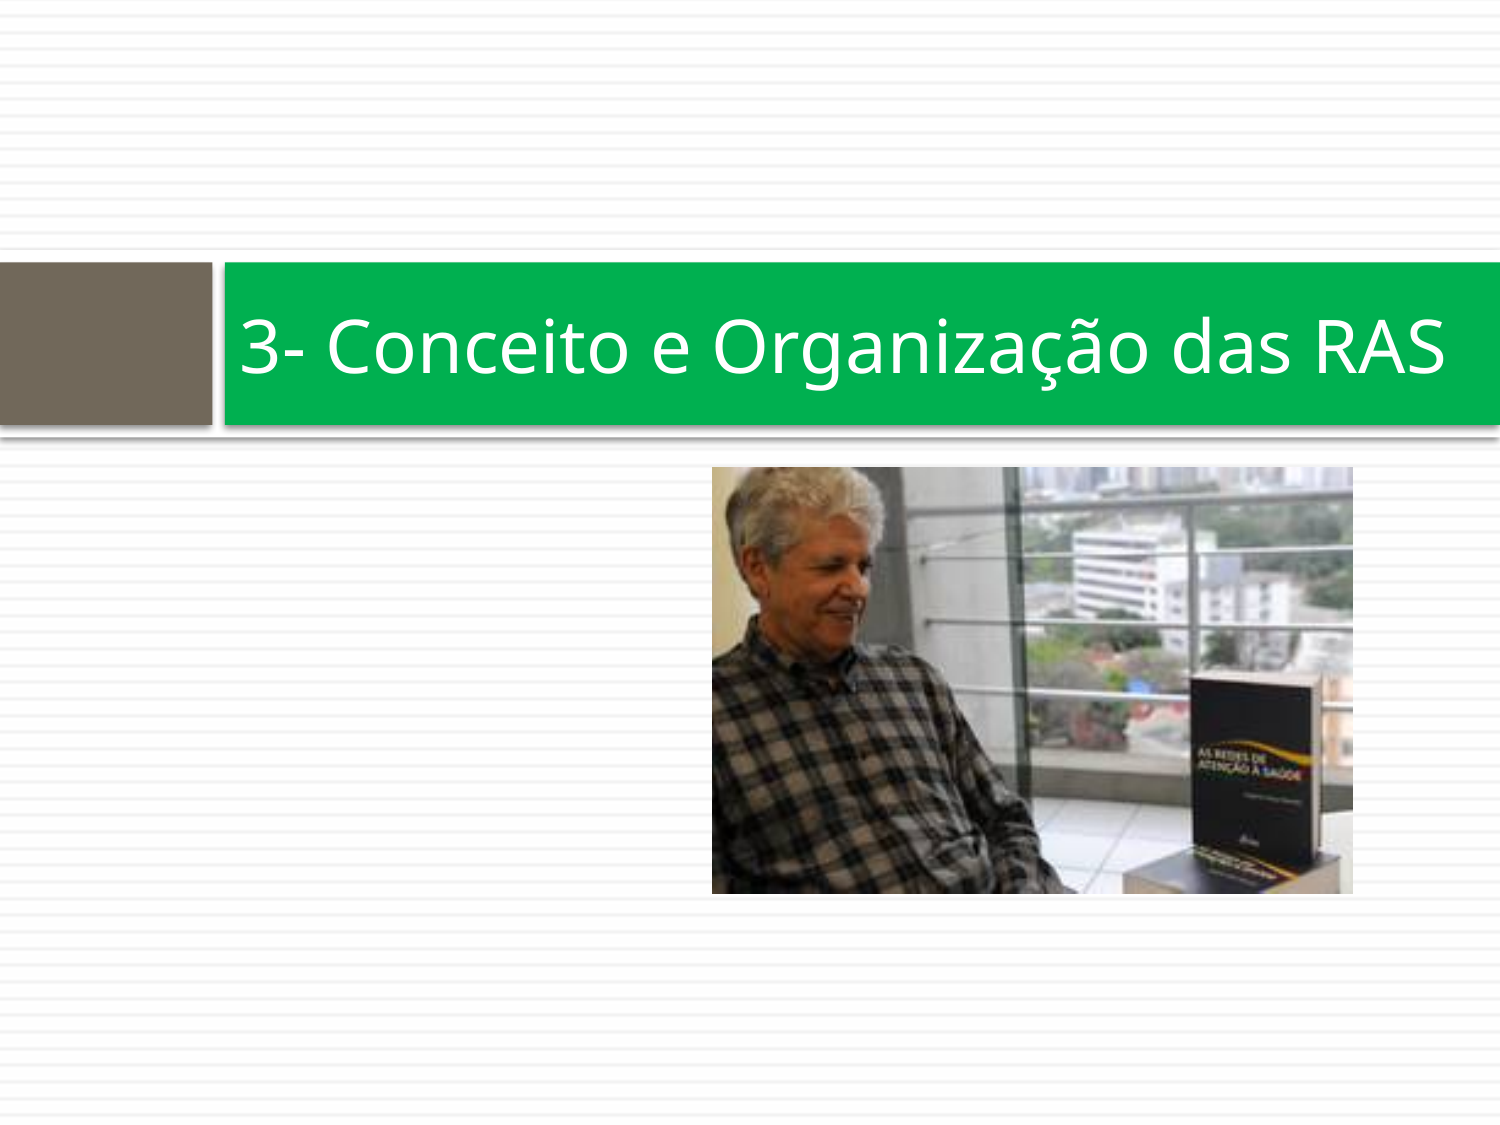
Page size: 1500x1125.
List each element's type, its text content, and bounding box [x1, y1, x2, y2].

title 3- Conceito e Organização das RAS [225, 262, 1475, 425]
picture [711, 467, 1353, 894]
